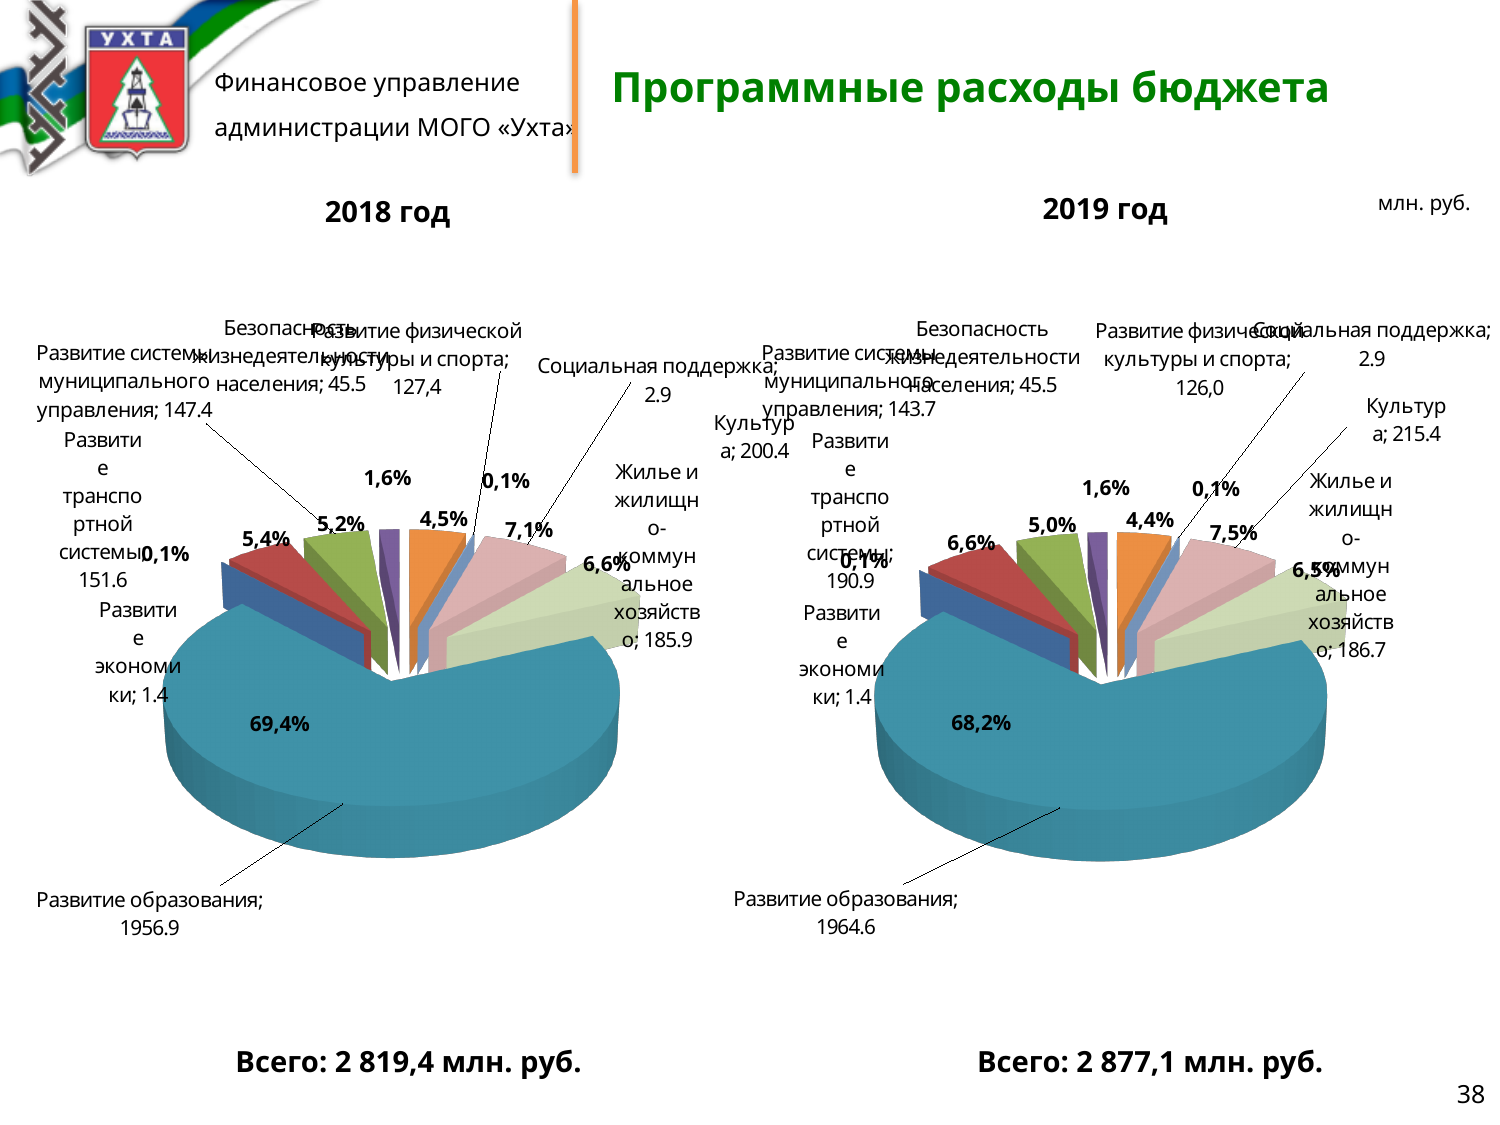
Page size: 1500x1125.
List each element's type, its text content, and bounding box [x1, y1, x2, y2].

title Программные расходы бюджета [596, 0, 1500, 165]
picture [0, 0, 374, 189]
chart [35, 153, 1499, 1125]
